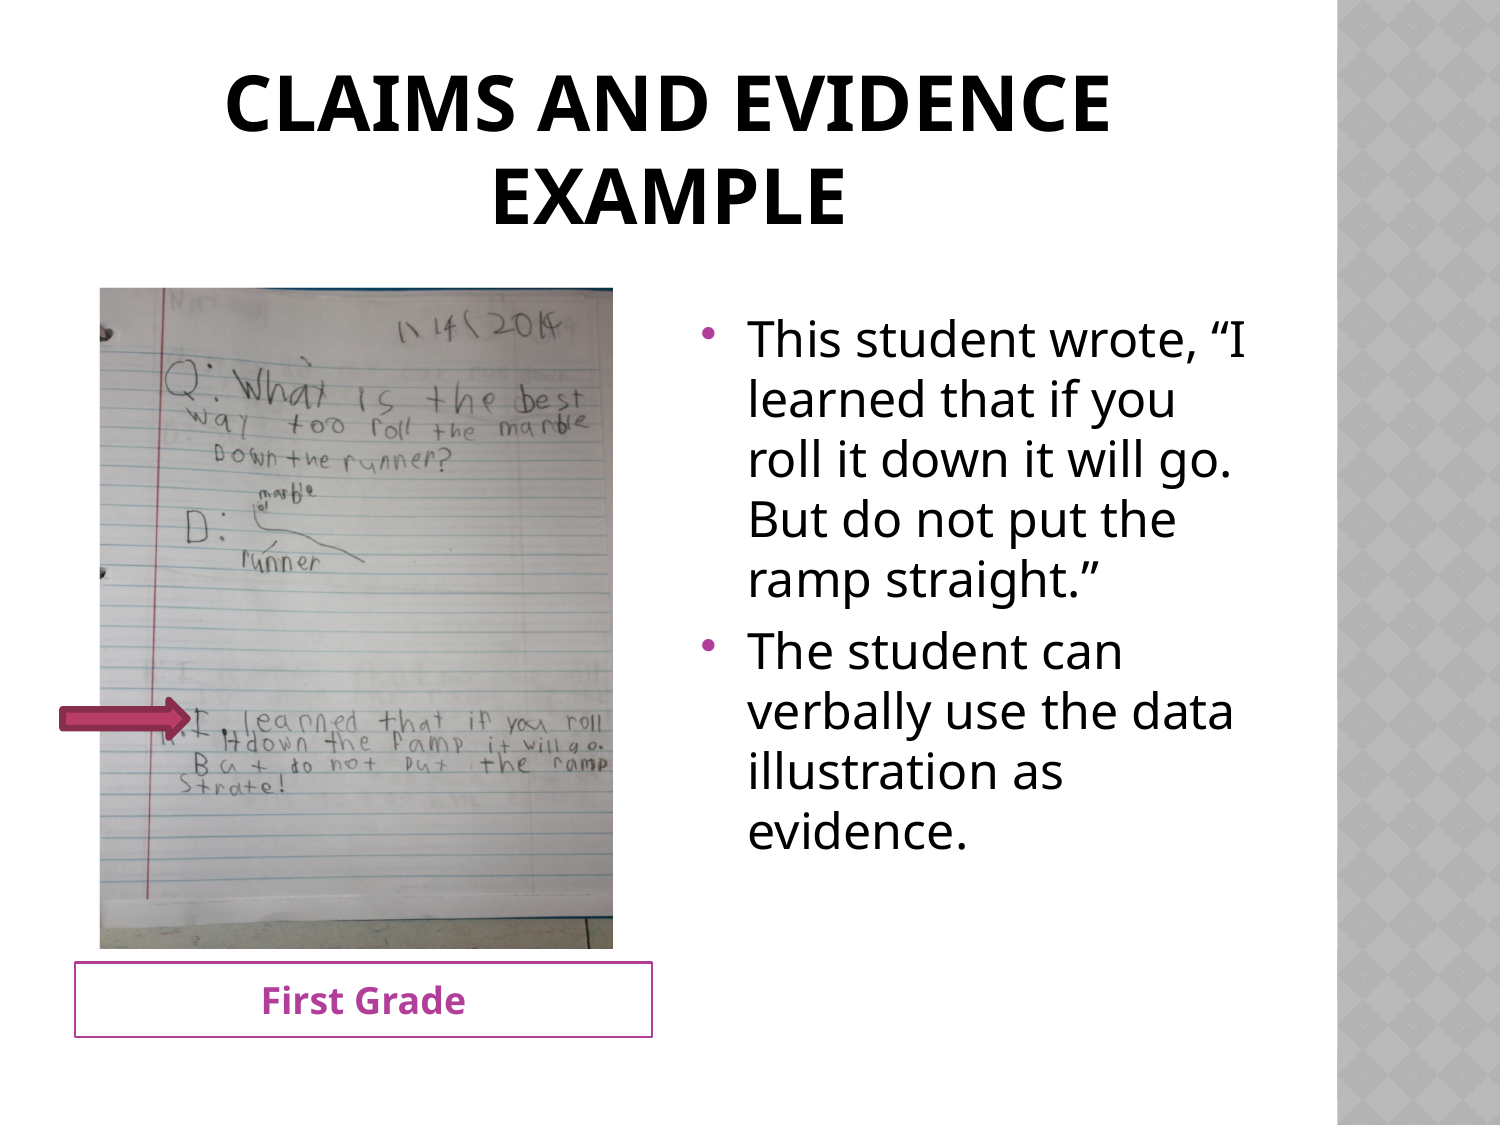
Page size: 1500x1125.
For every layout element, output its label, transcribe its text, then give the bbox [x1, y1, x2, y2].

picture [100, 882, 613, 948]
list First Grade [74, 961, 653, 1038]
title Claims and evidence example [75, 52, 1263, 240]
picture [100, 288, 613, 360]
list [25, 361, 688, 875]
list This student wrote, “I learned that if you roll it down it will go. But do not put the ramp straight.” The student can verbally use the data illustration as evidence. [687, 299, 1265, 975]
